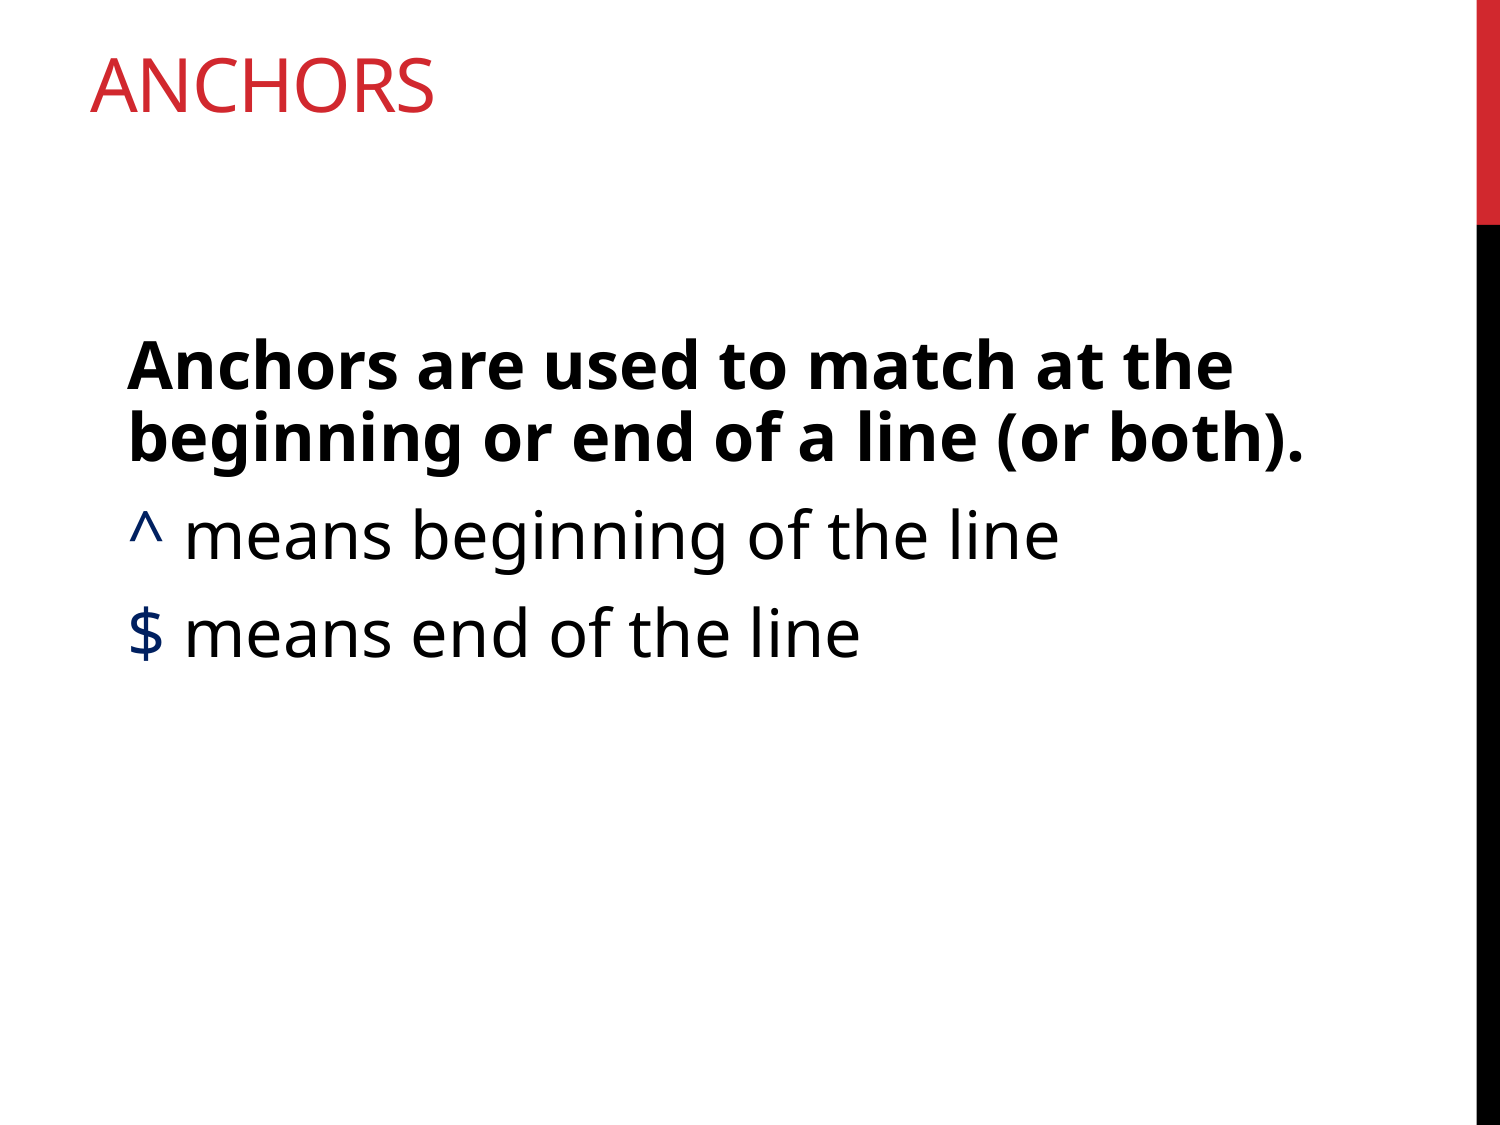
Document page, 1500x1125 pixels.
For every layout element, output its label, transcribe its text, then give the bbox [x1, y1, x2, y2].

title Anchors [75, 3, 1477, 136]
list Anchors are used to match at the beginning or end of a line (or both). ^ means beginning of the line $ means end of the line [112, 324, 1388, 500]
